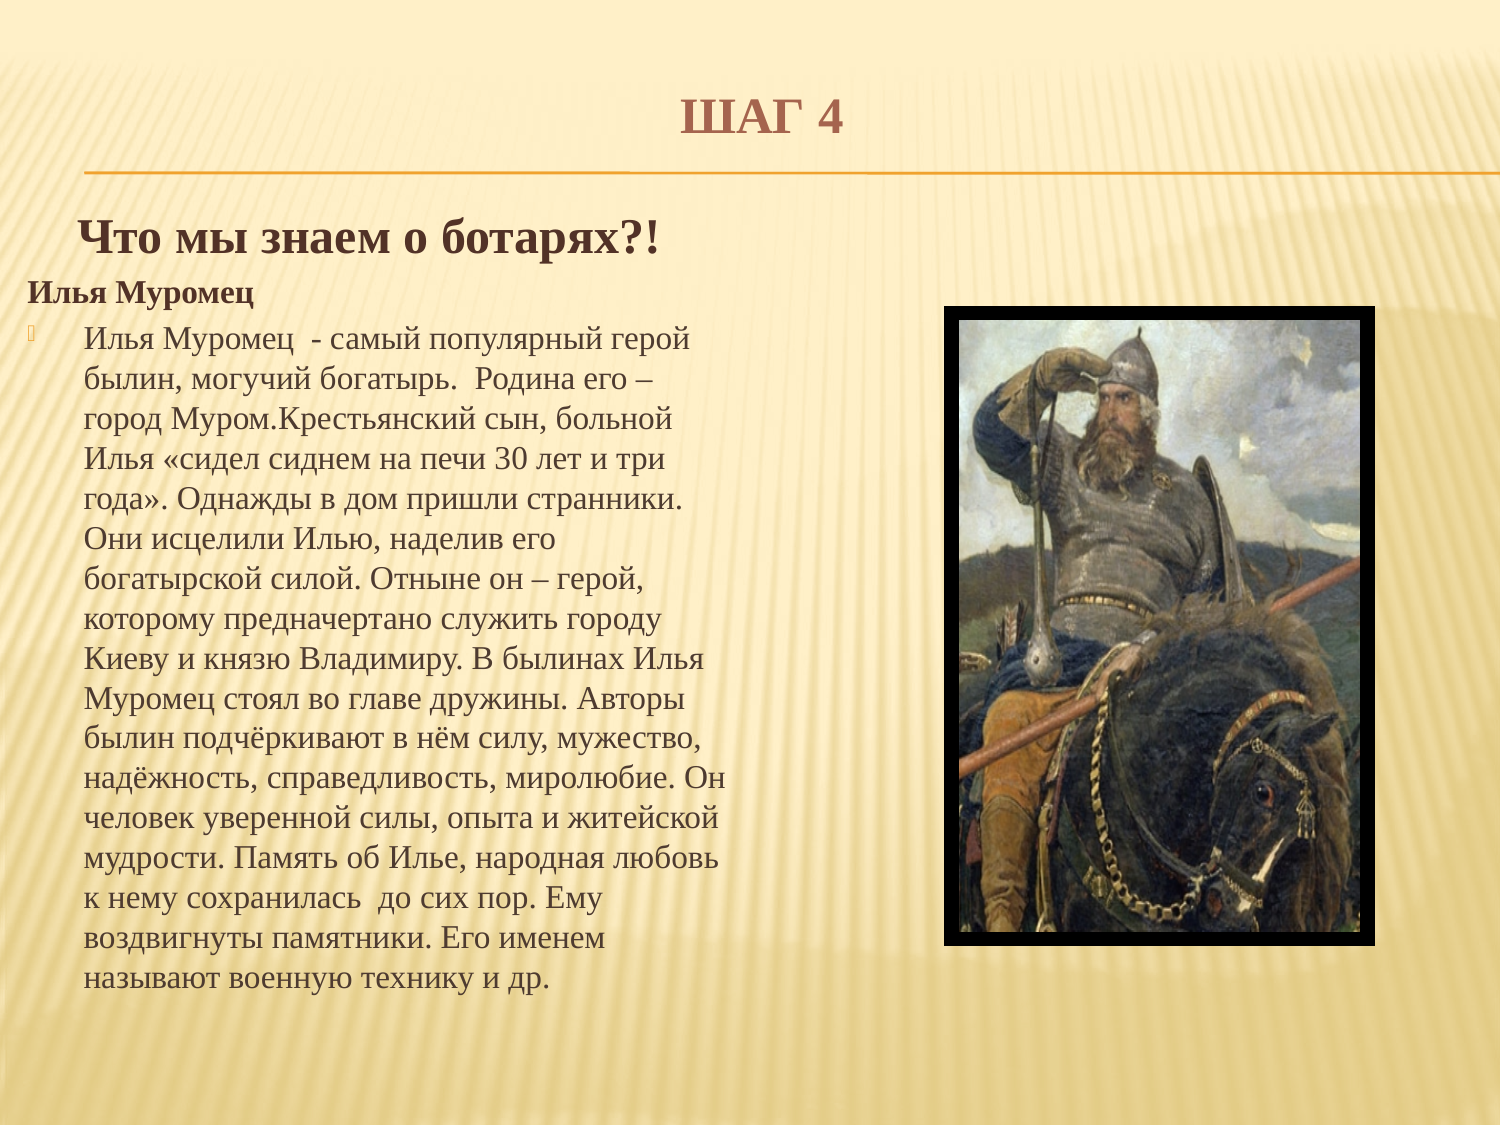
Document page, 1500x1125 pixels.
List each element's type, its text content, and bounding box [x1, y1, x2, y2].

list Что мы знаем о ботарях?! Илья Муромец Илья Муромец - самый популярный герой былин, могучий богатырь. Родина его – город Муром.Крестьянский сын, больной Илья «сидел сиднем на печи 30 лет и три года». Однажды в дом пришли странники. Они исцелили Илью, наделив его богатырской силой. Отныне он – герой, которому предначертано служить городу Киеву и князю Владимиру. В былинах Илья Муромец стоял во главе дружины. Авторы былин подчёркивают в нём силу, мужество, надёжность, справедливость, миролюбие. Он человек уверенной силы, опыта и житейской мудрости. Память об Илье, народная любовь к нему сохранилась до сих пор. Ему воздвигнуты памятники. Его именем называют военную технику и др. [12, 195, 750, 998]
title Шаг 4 [49, 75, 1475, 213]
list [958, 319, 1361, 933]
